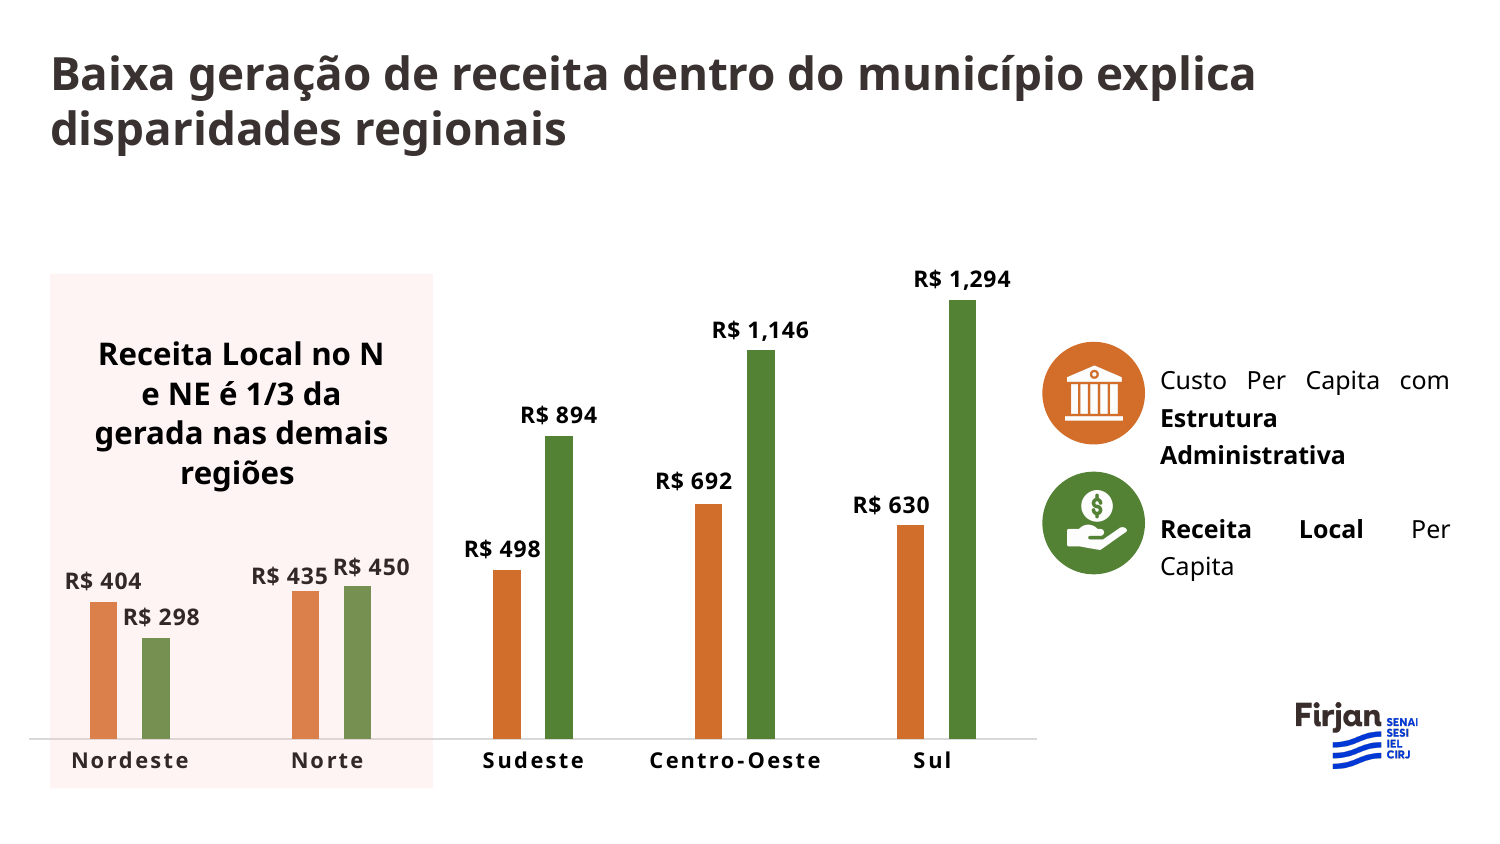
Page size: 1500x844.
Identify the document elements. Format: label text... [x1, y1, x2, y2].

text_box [1059, 471, 1466, 575]
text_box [49, 273, 434, 789]
picture [1296, 702, 1418, 769]
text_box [1059, 341, 1466, 445]
chart [7, 165, 1059, 778]
text_box Baixa geração de receita dentro do município explica disparidades regionais [49, 44, 1418, 155]
